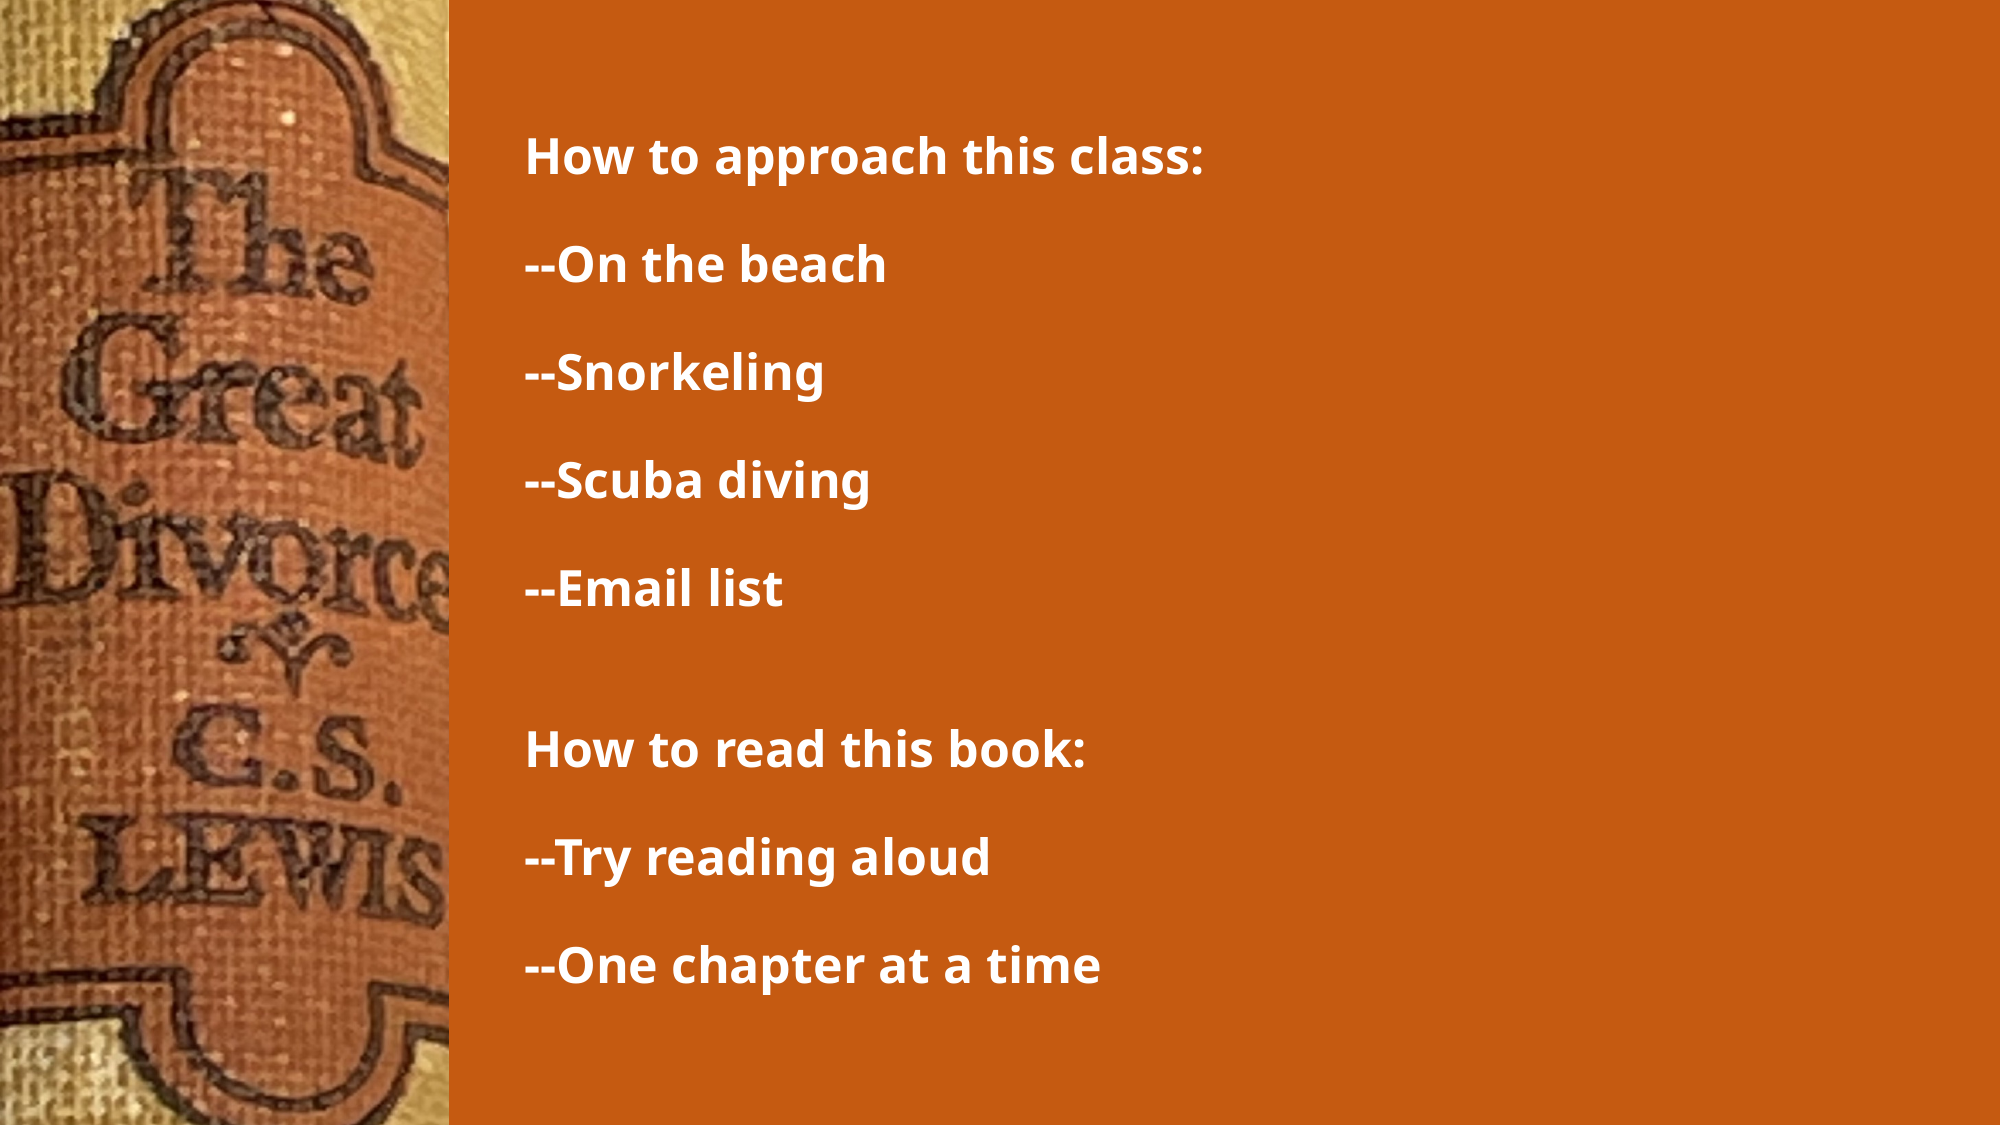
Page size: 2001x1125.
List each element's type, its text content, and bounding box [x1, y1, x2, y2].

picture [0, 0, 449, 1125]
subtitle How to approach this class: --On the beach --Snorkeling --Scuba diving --Email list How to read this book: --Try reading aloud --One chapter at a time [509, 75, 2000, 1043]
title [449, 22, 1559, 1125]
